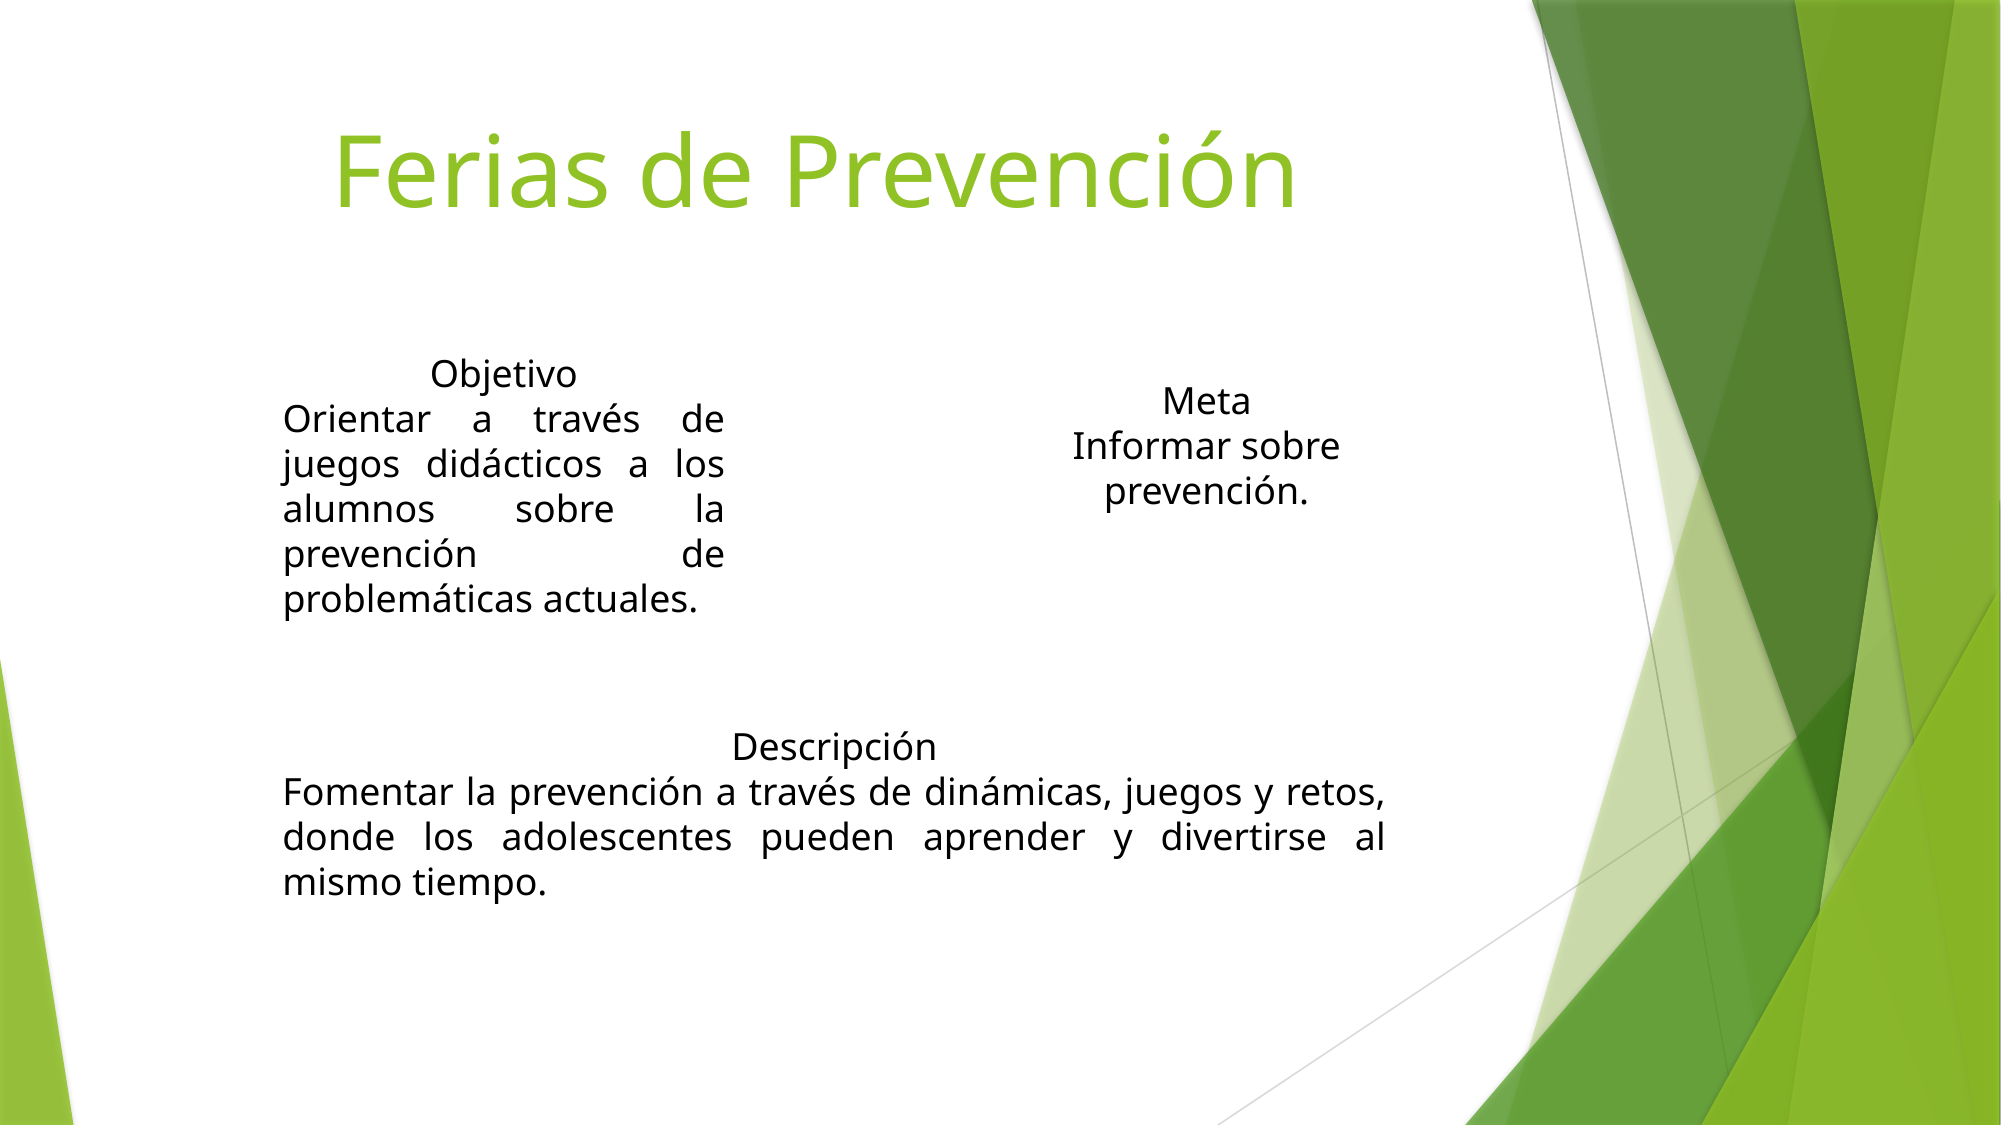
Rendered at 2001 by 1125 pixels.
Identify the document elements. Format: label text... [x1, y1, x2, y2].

title Ferias de Prevención [111, 99, 1522, 317]
text_box Meta Informar sobre prevención. [952, 370, 1461, 520]
text_box Descripción Fomentar la prevención a través de dinámicas, juegos y retos, donde los adolescentes pueden aprender y divertirse al mismo tiempo. [267, 715, 1402, 911]
text_box Objetivo Orientar a través de juegos didácticos a los alumnos sobre la prevención de problemáticas actuales. [267, 342, 741, 628]
